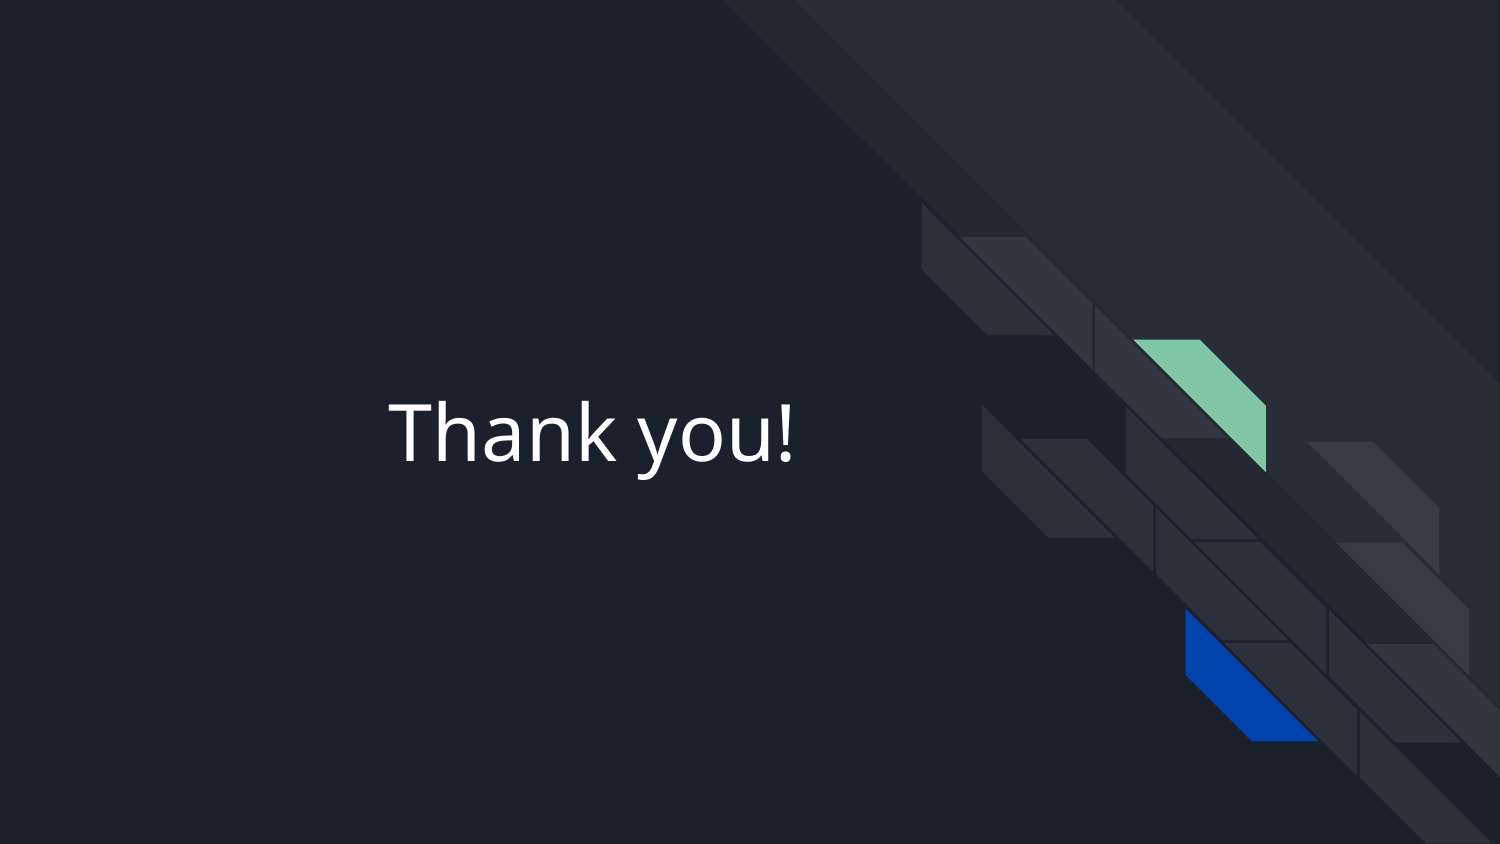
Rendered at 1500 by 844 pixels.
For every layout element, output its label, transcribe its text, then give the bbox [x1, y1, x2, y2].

title Thank you! [373, 336, 1127, 526]
